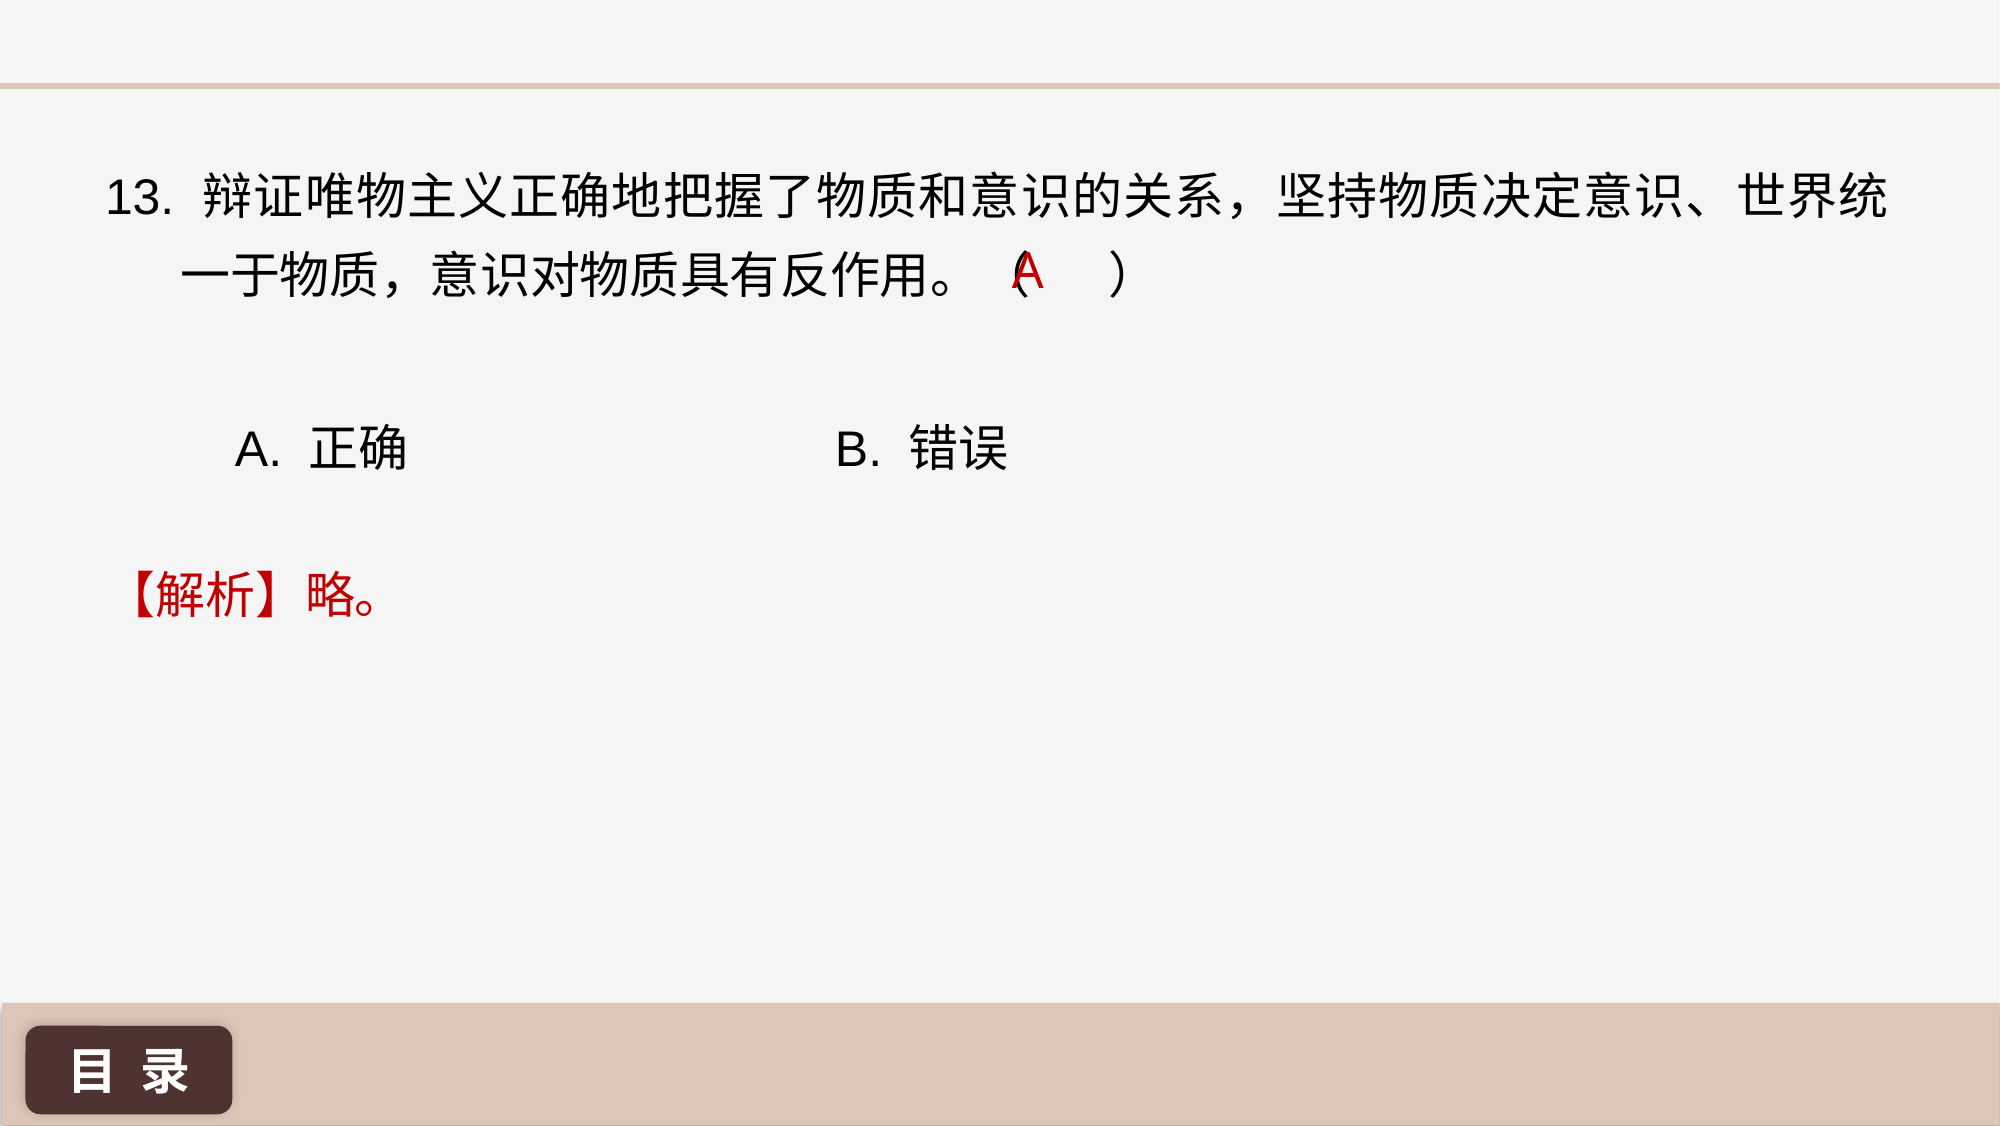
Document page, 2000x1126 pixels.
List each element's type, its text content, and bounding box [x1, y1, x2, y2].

text_box A [952, 208, 1104, 299]
text_box 【解析】略。 [90, 532, 1878, 656]
text_box 13. 辩证唯物主义正确地把握了物质和意识的关系，坚持物质决定意识、世界统一于物质，意识对物质具有反作用。（ ） [90, 138, 1904, 312]
text_box A. 正确 B. 错误 [220, 390, 1886, 485]
